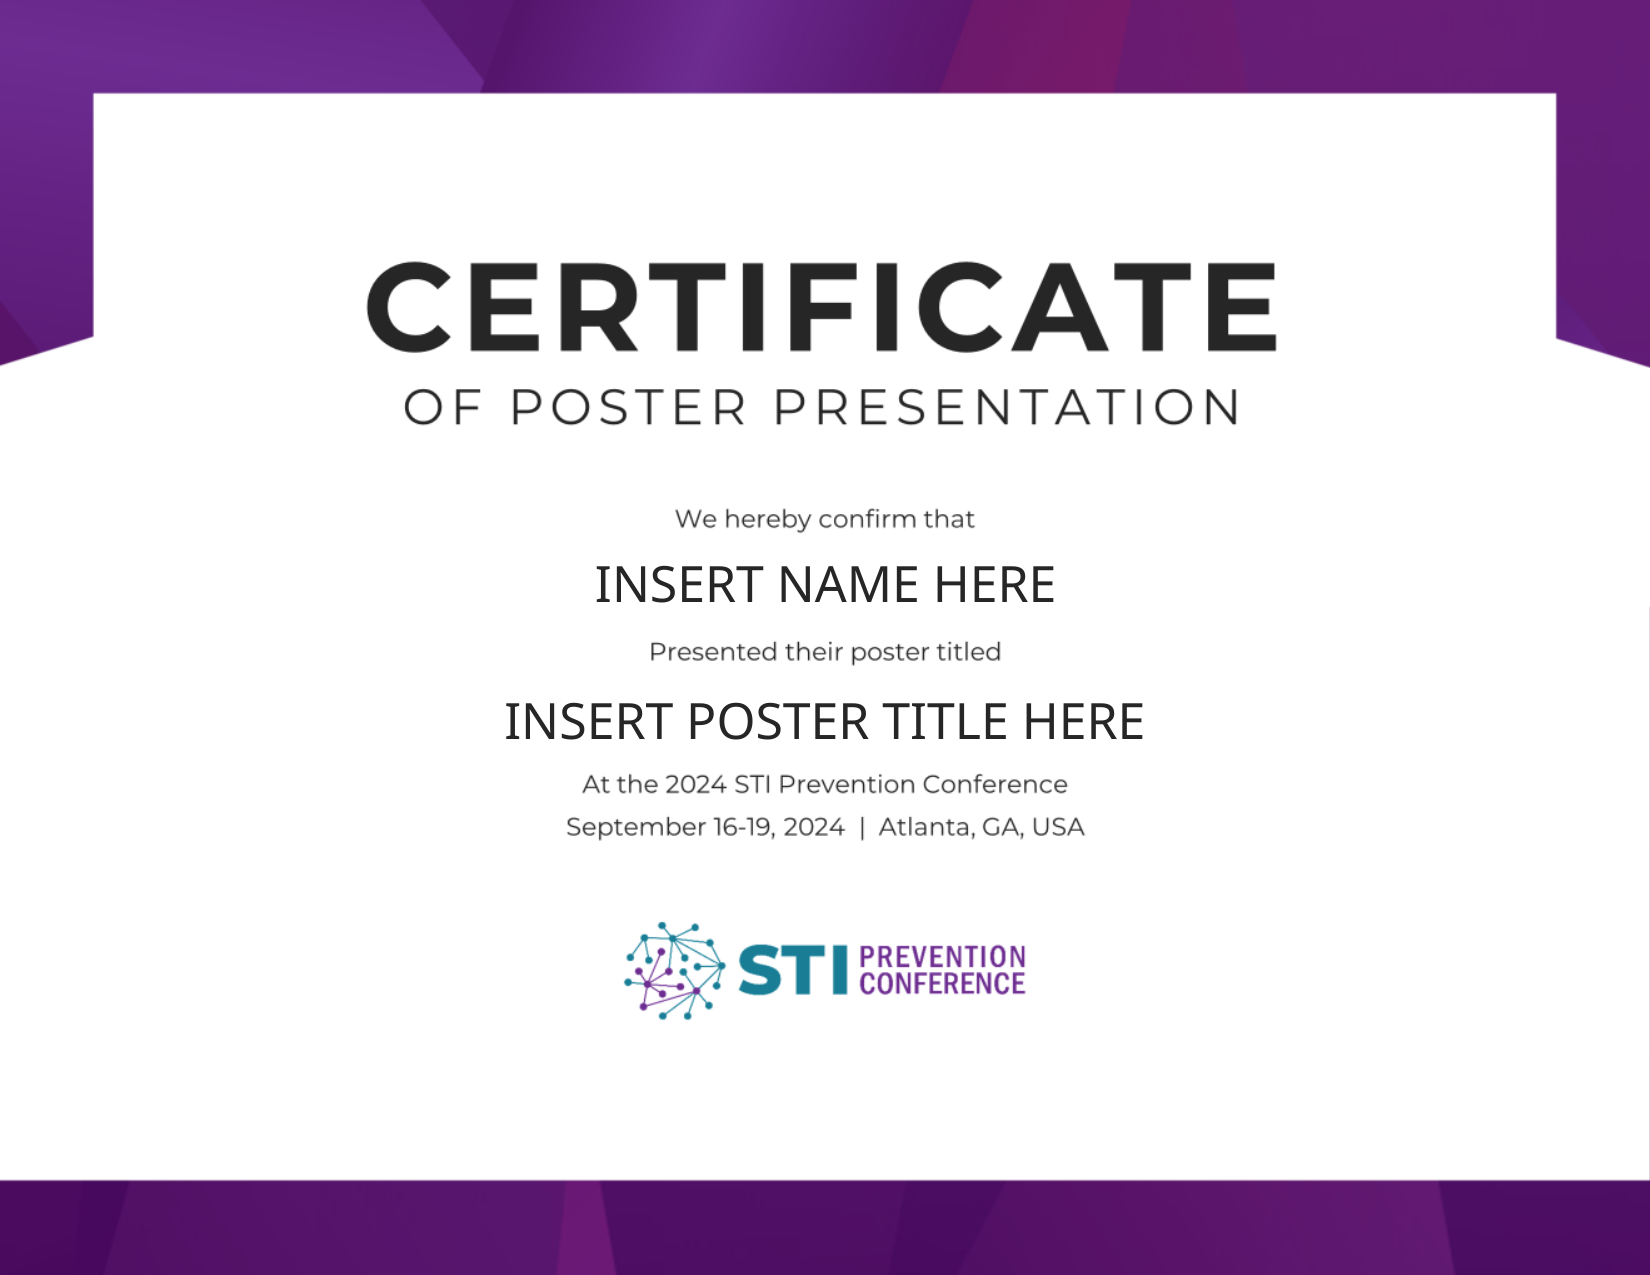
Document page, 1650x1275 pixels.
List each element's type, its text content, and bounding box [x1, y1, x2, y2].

text_box INSERT POSTER TITLE HERE [275, 675, 1375, 766]
text_box INSERT NAME HERE [275, 537, 1376, 629]
picture [0, 0, 1650, 1275]
